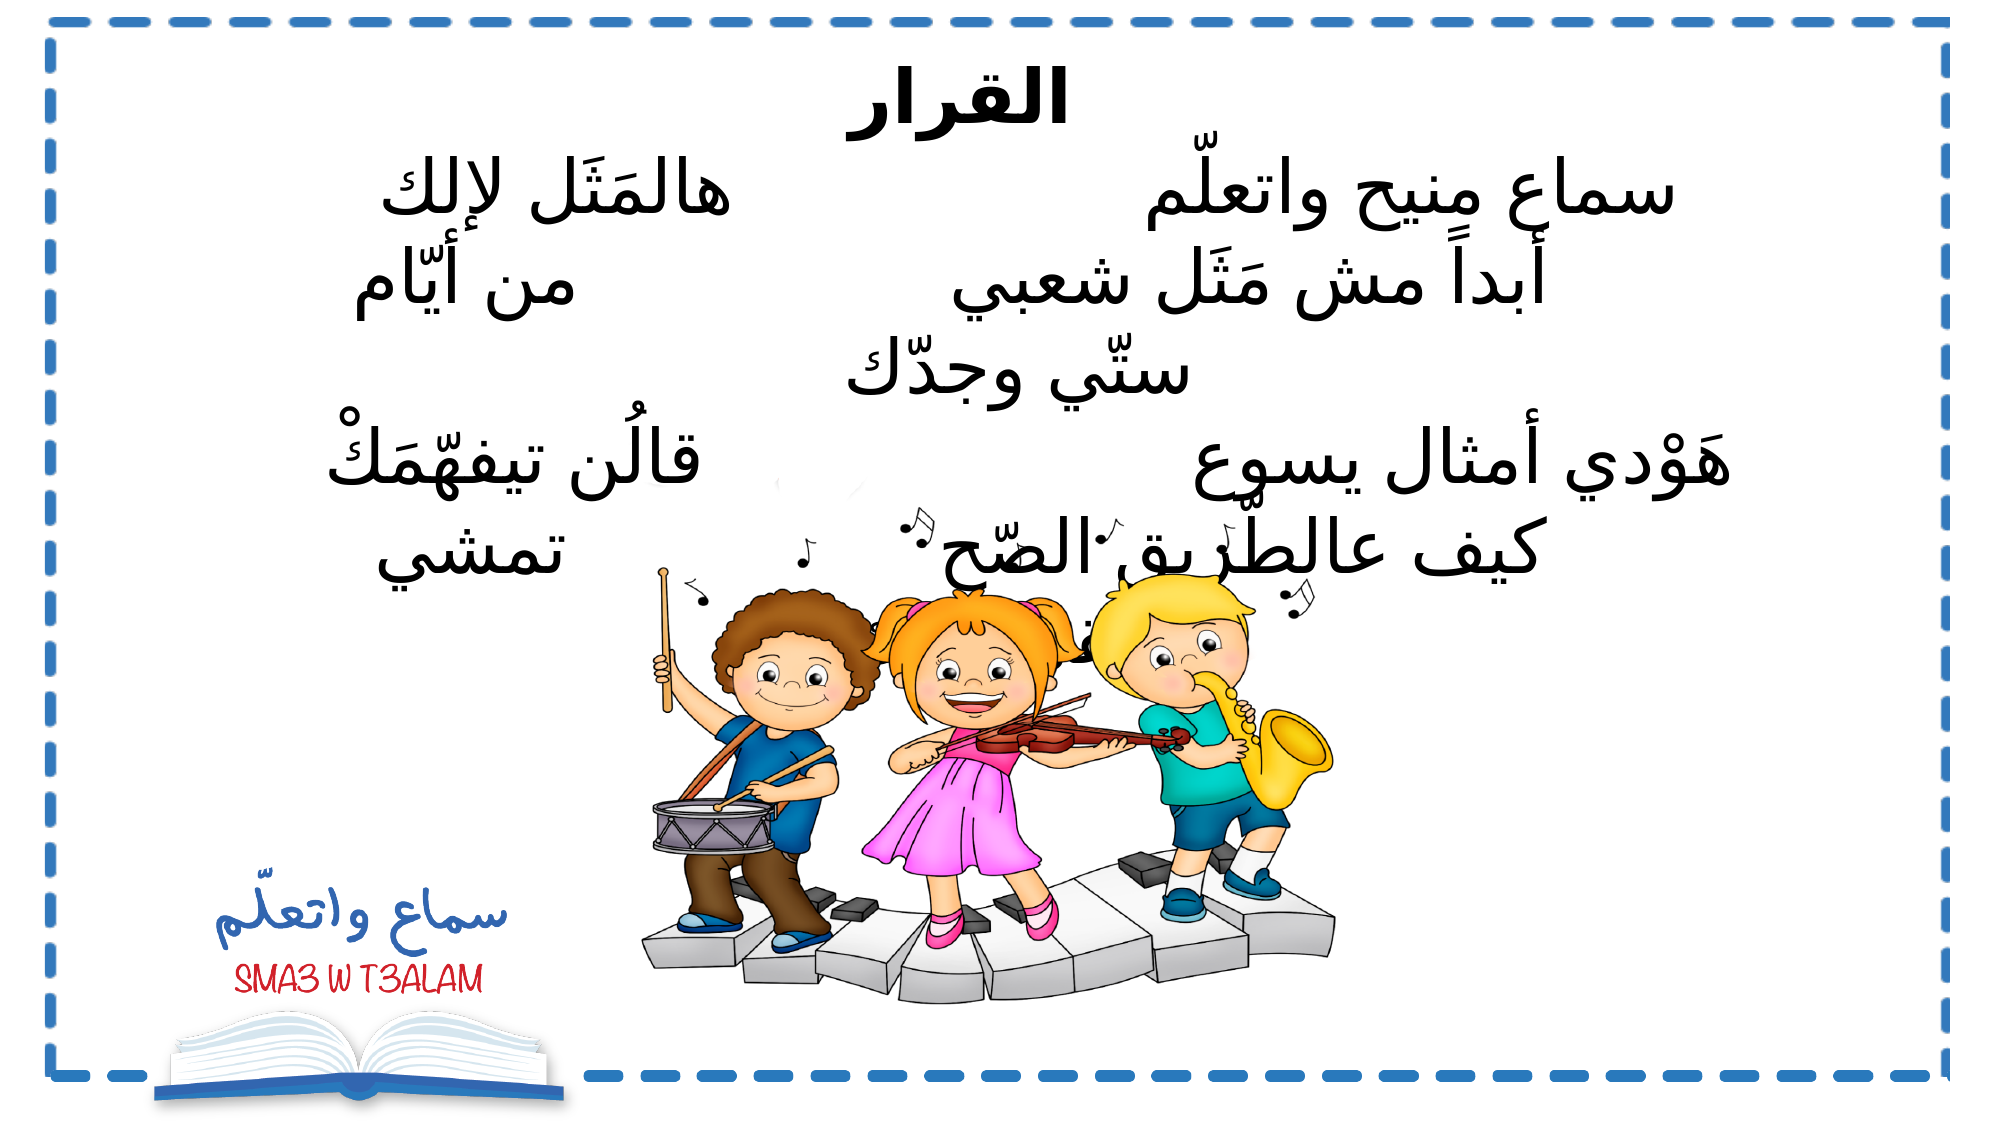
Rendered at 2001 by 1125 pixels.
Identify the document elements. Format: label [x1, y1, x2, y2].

picture [44, 17, 1950, 1125]
list [609, 400, 1355, 835]
